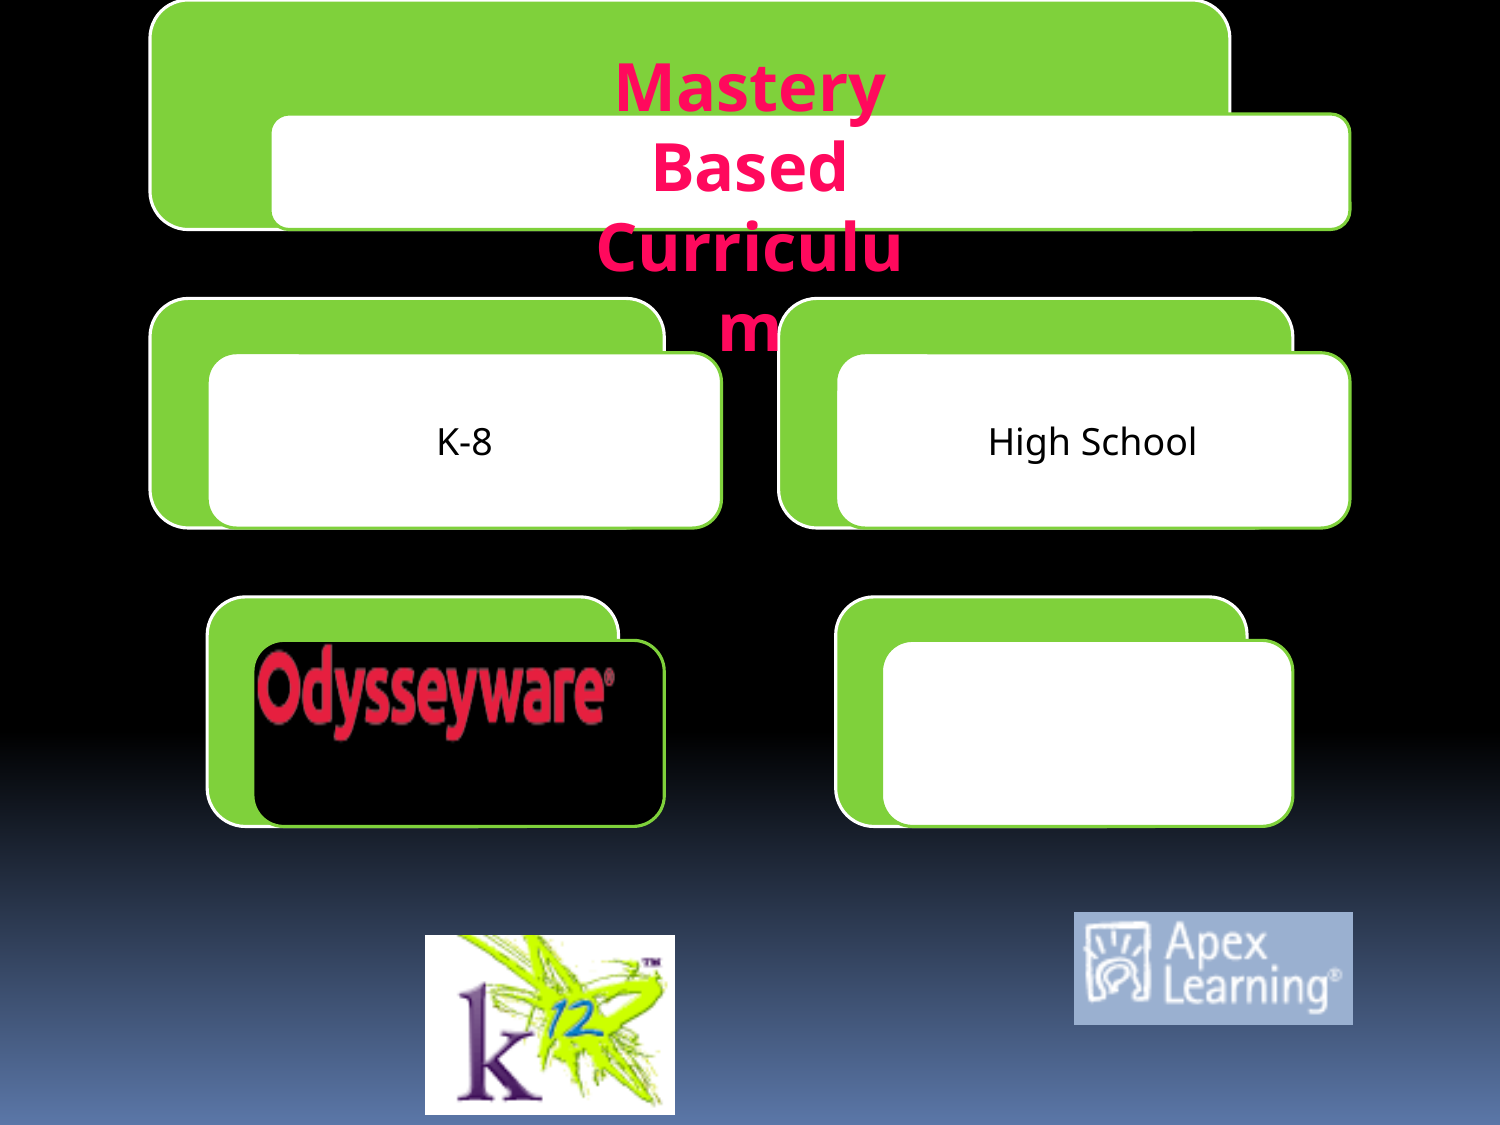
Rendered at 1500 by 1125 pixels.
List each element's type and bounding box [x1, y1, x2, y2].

text_box [0, 0, 1500, 1125]
picture [424, 934, 676, 1116]
picture [1074, 912, 1353, 1026]
